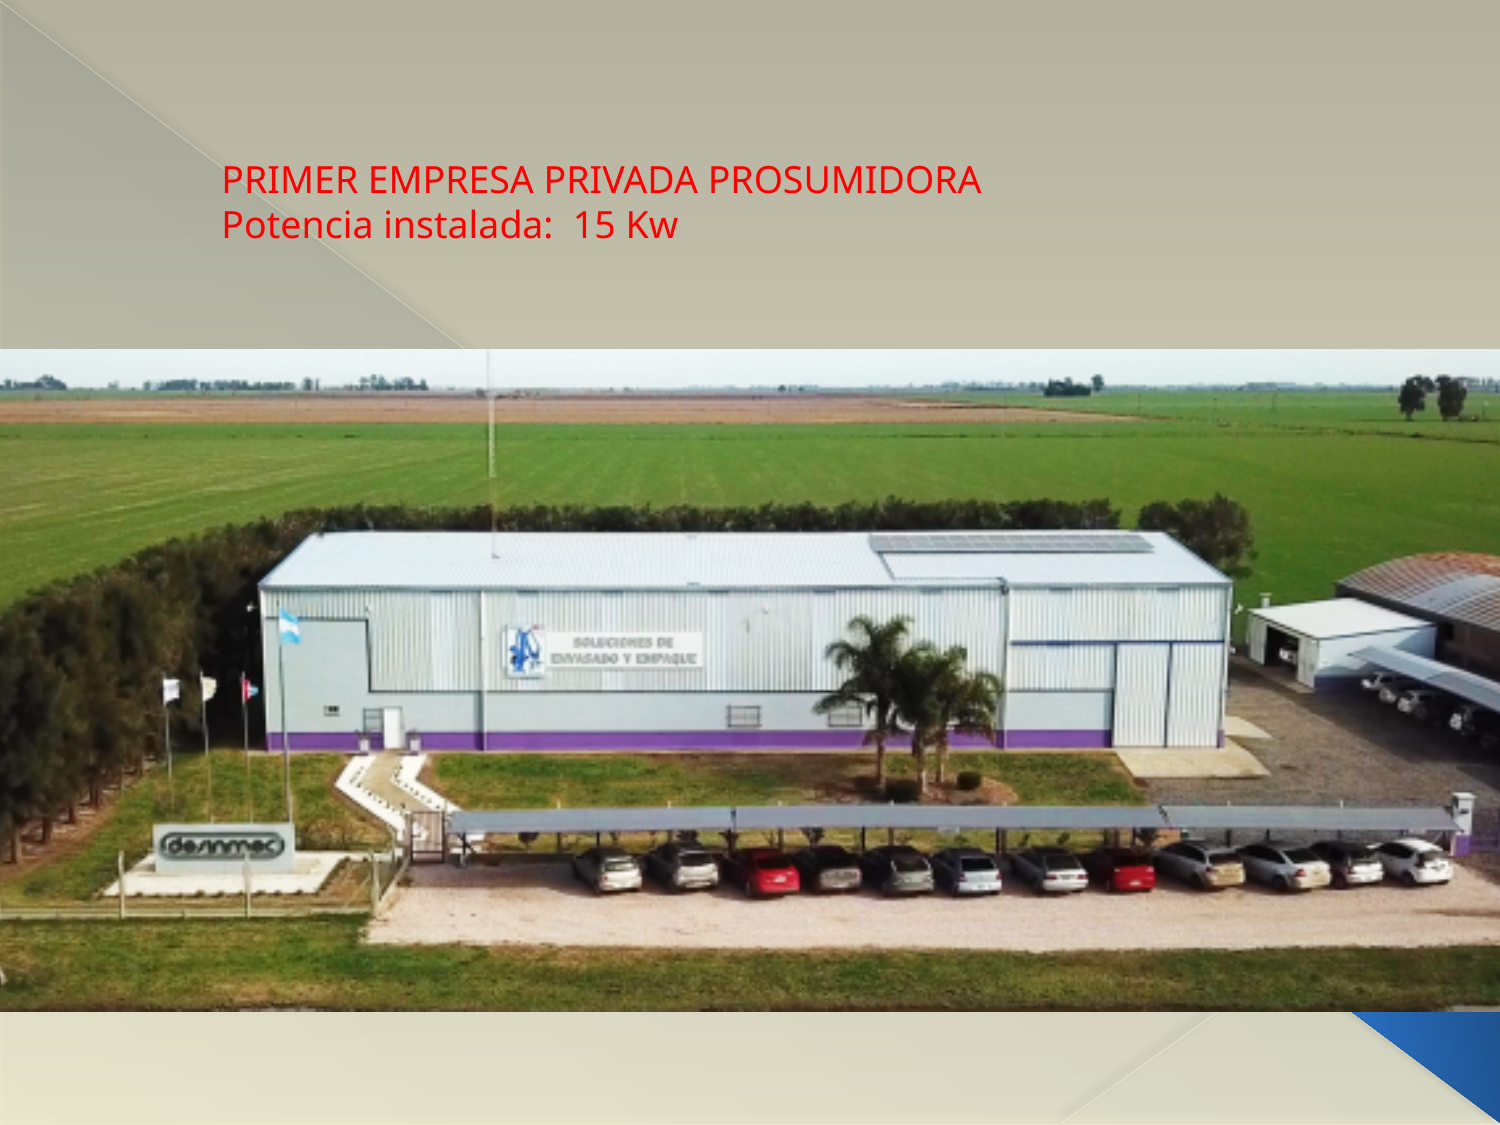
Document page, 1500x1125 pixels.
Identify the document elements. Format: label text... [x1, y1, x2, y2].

text_box PRIMER EMPRESA PRIVADA PROSUMIDORA Potencia instalada: 15 Kw [206, 148, 1267, 254]
picture [0, 349, 1500, 1012]
